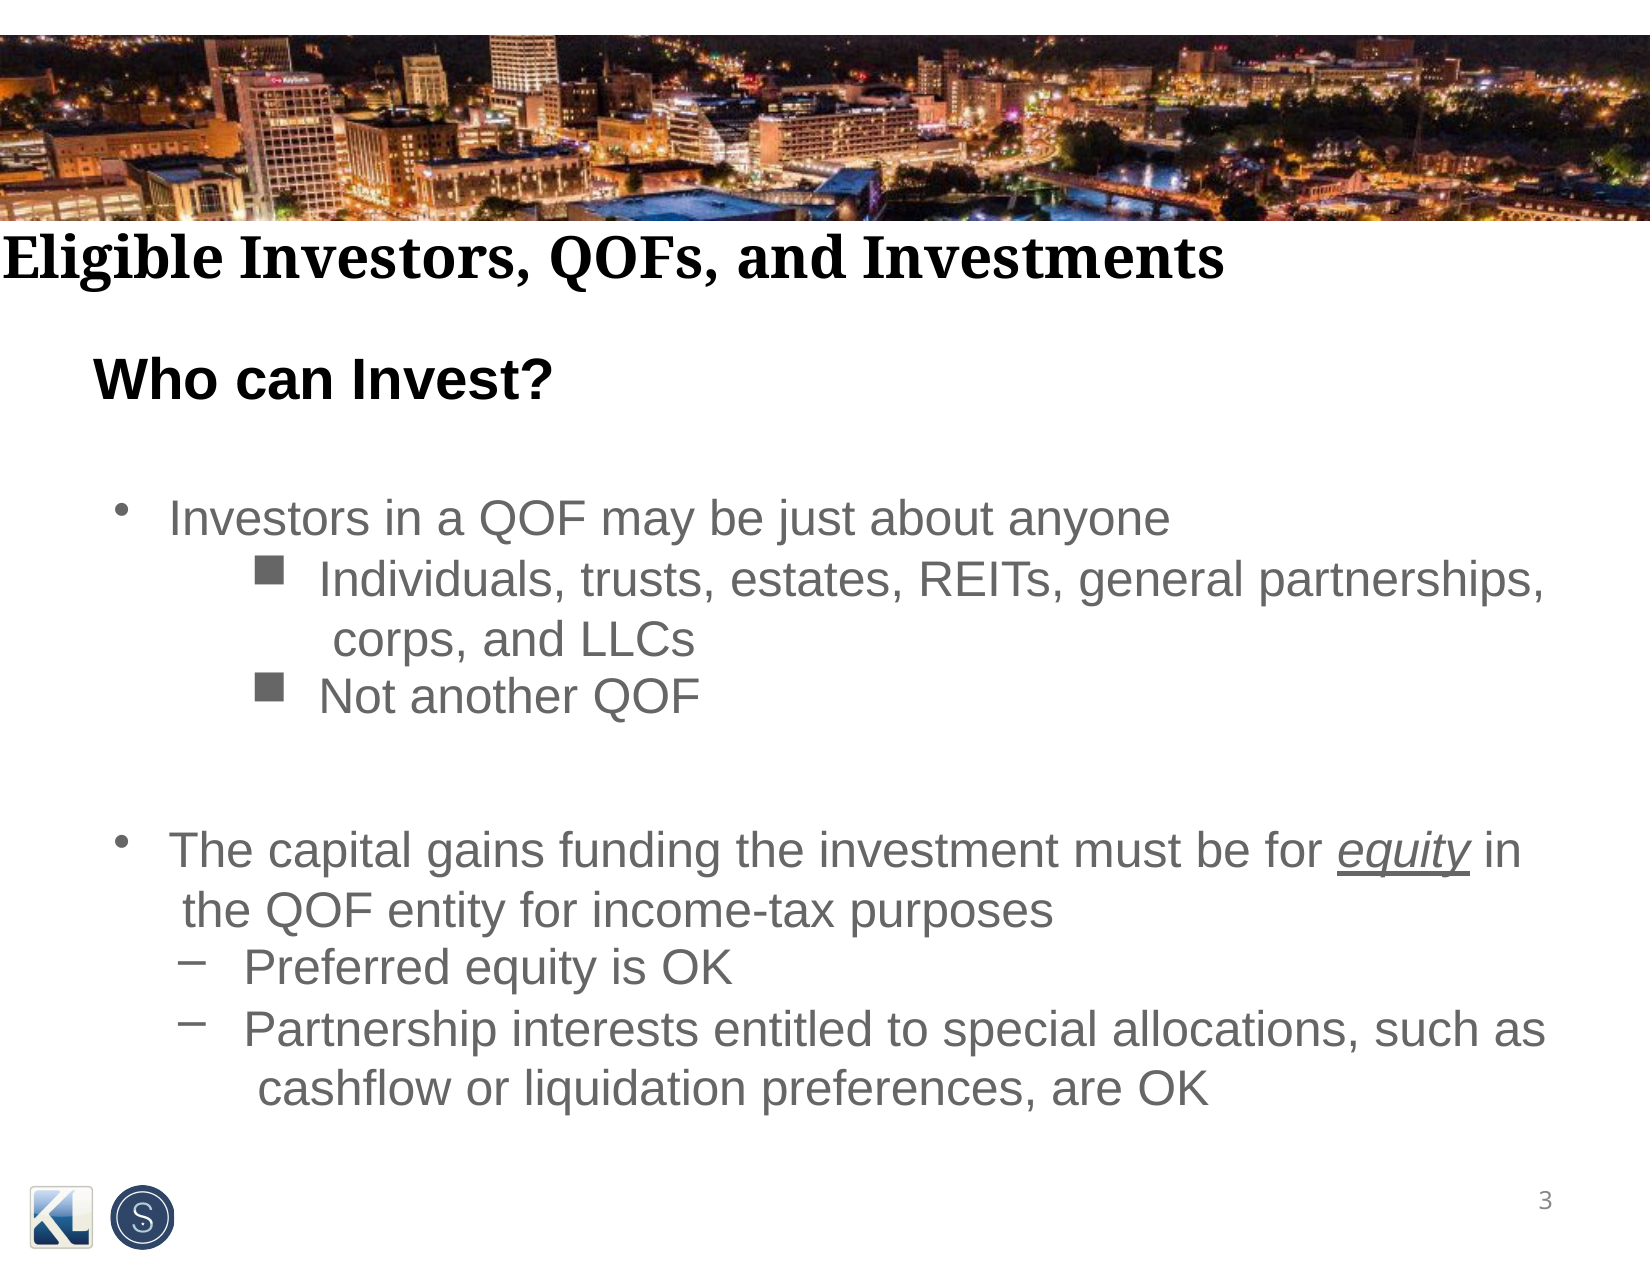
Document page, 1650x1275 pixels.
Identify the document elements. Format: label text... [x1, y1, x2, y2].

slide_number 10 [1534, 1182, 1572, 1275]
title Eligible Investors, QOFs, and Investments [0, 217, 1261, 433]
text_box [29, 1185, 94, 1250]
text_box Who can Invest? Investors in a QOF may be just about anyone Individuals, trusts, estates, REITs, general partnerships, corps, and LLCs Not another QOF The capital gains funding the investment must be for equity in the QOF entity for income-tax purposes Preferred equity is OK Partnership interests entitled to special allocations, such as cashflow or liquidation preferences, are OK [91, 339, 1558, 1116]
picture [0, 35, 1650, 221]
text_box [110, 1185, 175, 1250]
